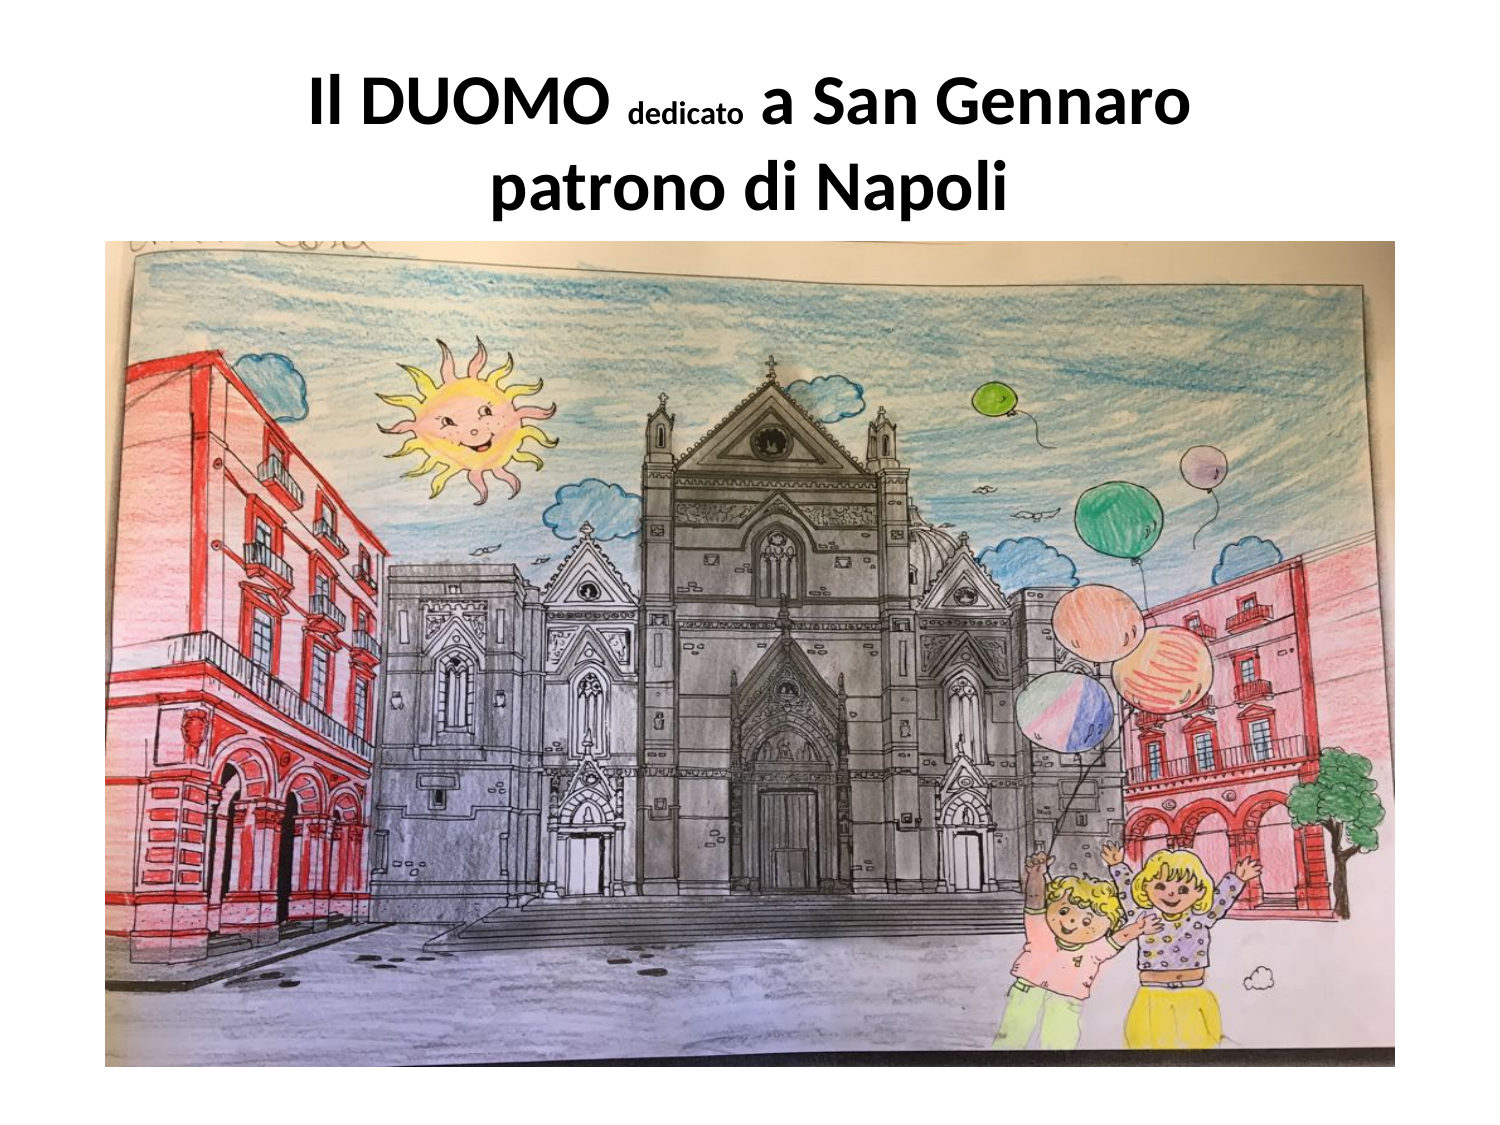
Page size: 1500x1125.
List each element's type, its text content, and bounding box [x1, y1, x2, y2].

title Il DUOMO dedicato a San Gennaro patrono di Napoli [75, 45, 1425, 233]
picture [105, 241, 1395, 1067]
